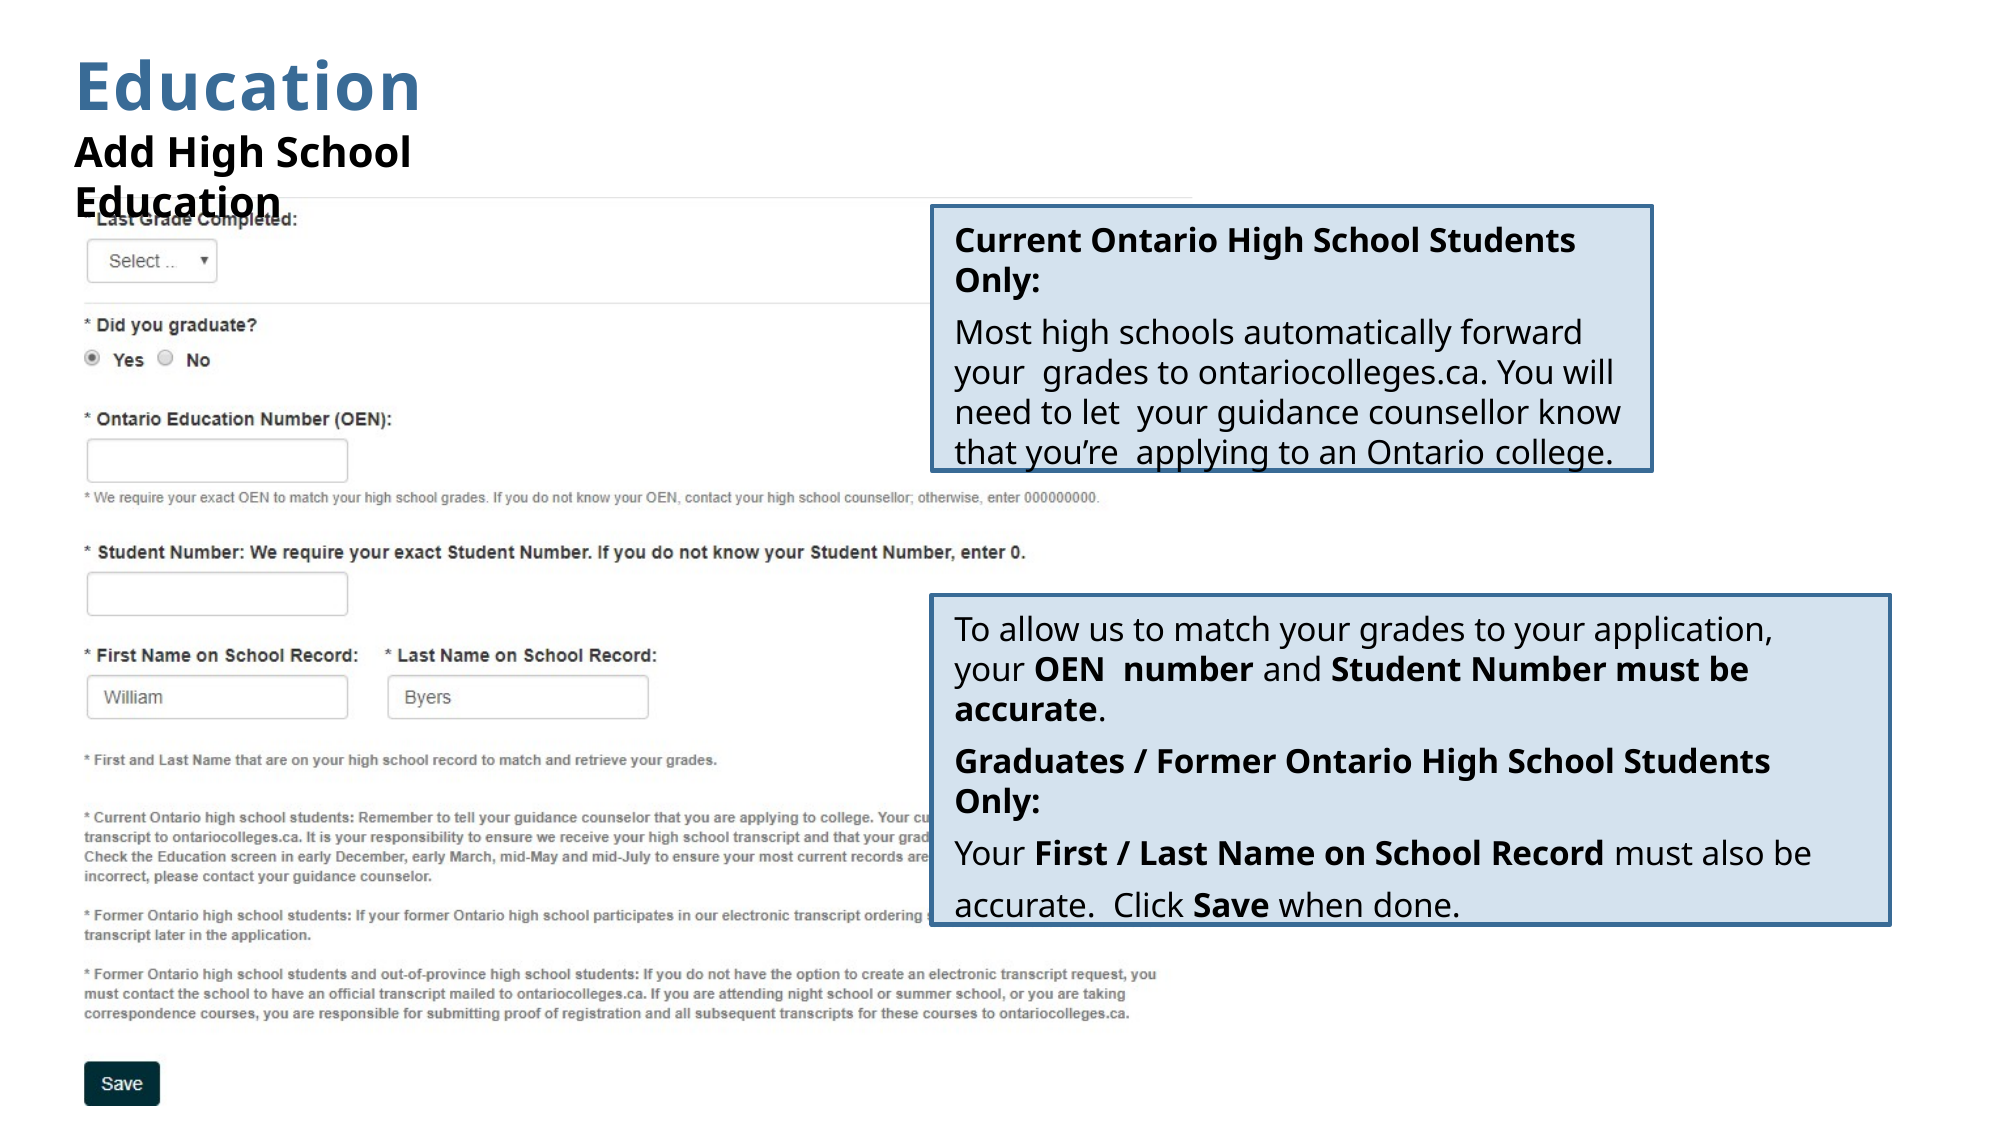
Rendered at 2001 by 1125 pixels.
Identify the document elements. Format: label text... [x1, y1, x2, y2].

text_box Current Ontario High School Students Only: Most high schools automatically forward your grades to ontariocolleges.ca. You will need to let your guidance counsellor know that you’re applying to an Ontario college. [931, 206, 1653, 471]
text_box [83, 197, 1193, 1106]
title Education Add High School Education [72, 41, 572, 232]
text_box To allow us to match your grades to your application, your OEN number and Student Number must be accurate. Graduates / Former Ontario High School Students Only: Your First / Last Name on School Record must also be accurate. Click Save when done. [931, 594, 1891, 925]
